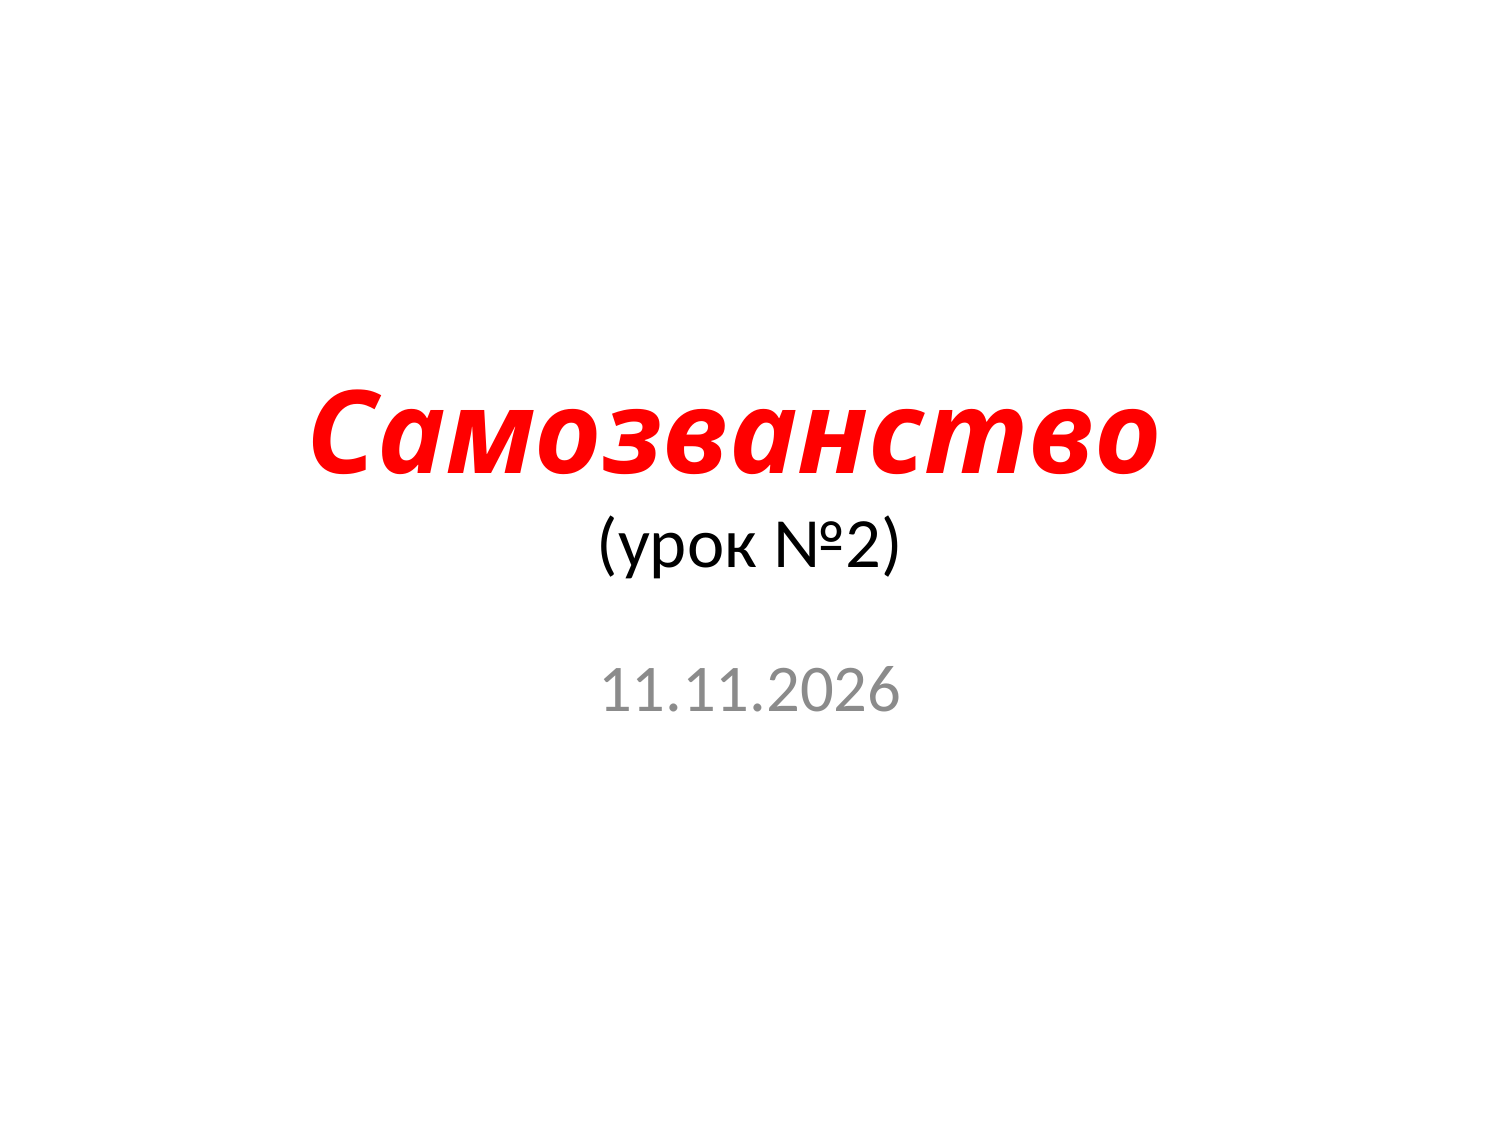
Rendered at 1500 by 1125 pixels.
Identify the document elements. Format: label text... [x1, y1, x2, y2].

subtitle 30.04.2015 [225, 637, 1275, 925]
title Самозванство (урок №2) [112, 349, 1388, 591]
